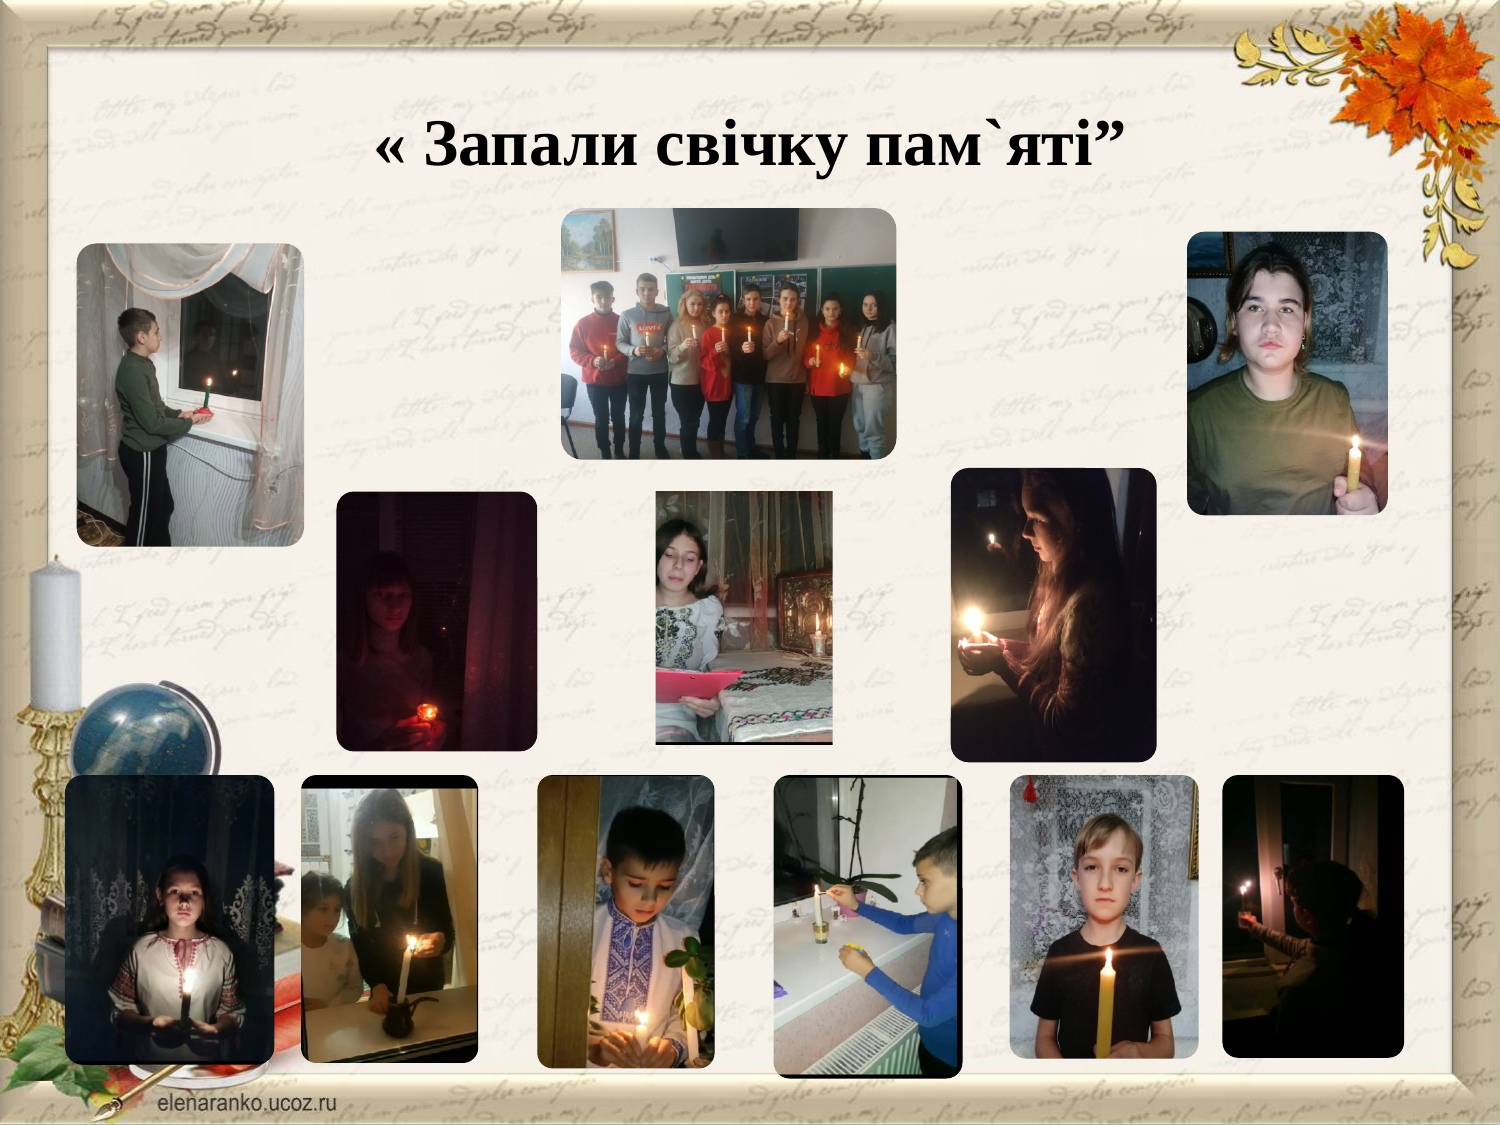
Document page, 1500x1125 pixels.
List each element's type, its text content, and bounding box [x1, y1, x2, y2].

title « Запали свічку пам`яті” [74, 44, 1426, 233]
picture [0, 0, 1500, 1125]
